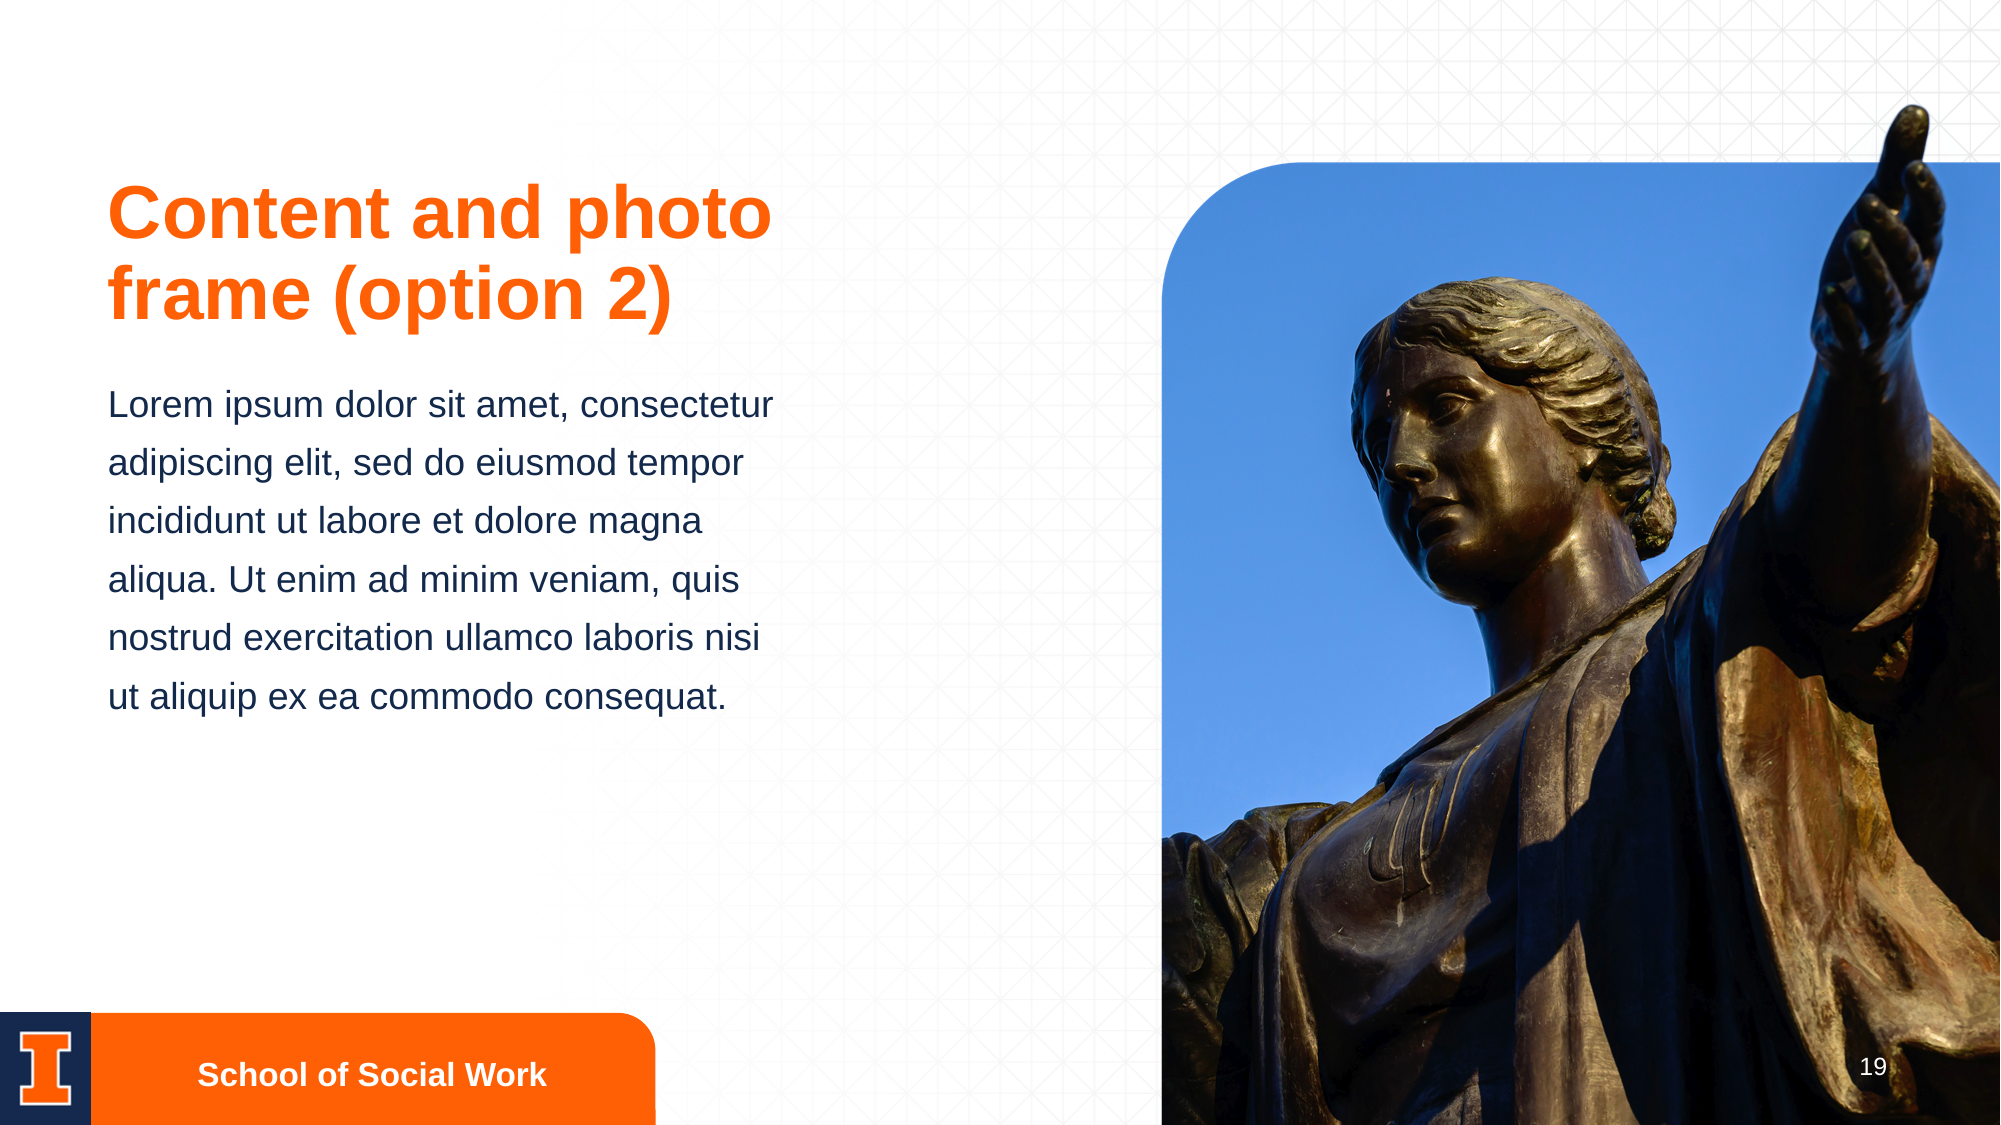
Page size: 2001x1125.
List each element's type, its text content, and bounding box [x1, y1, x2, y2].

list Lorem ipsum dolor sit amet, consectetur adipiscing elit, sed do eiusmod tempor incididunt ut labore et dolore magna aliqua. Ut enim ad minim veniam, quis nostrud exercitation ullamco laboris nisi ut aliquip ex ea commodo consequat. [93, 358, 790, 807]
title Content and photo frame (option 2) [93, 140, 885, 343]
footer School of Social Work [118, 1042, 627, 1103]
picture [0, 0, 2001, 1125]
